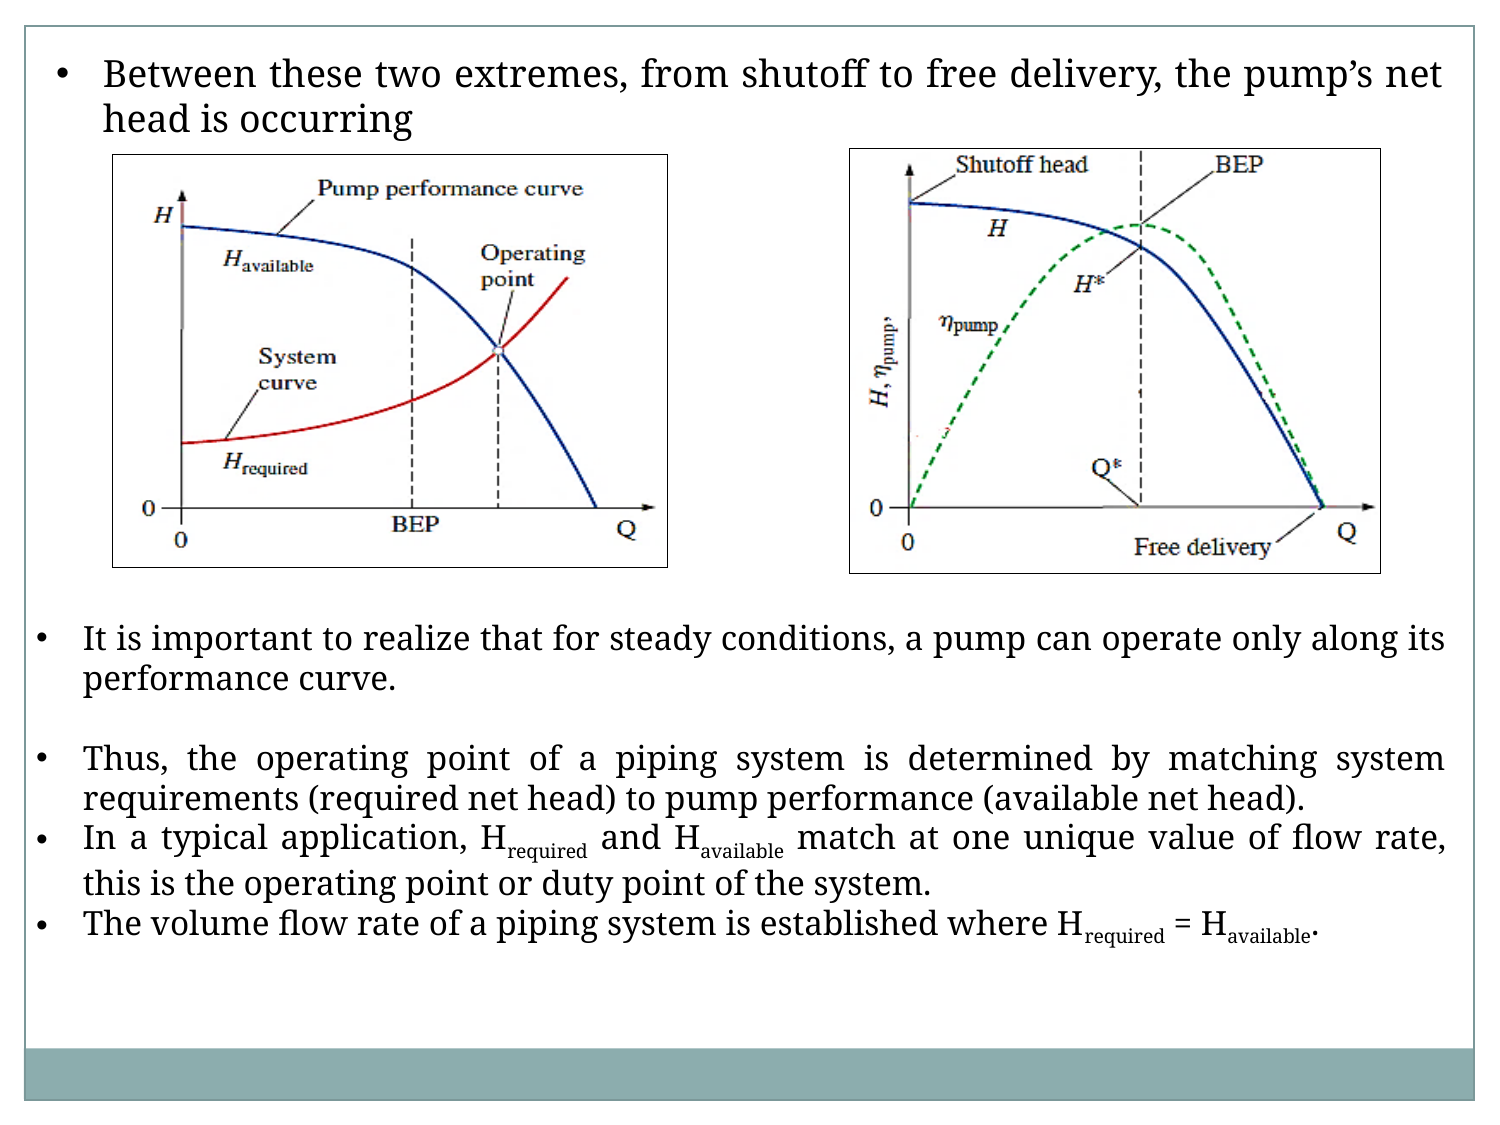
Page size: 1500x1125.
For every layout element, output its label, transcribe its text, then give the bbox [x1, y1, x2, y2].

picture [111, 154, 668, 569]
text_box Between these two extremes, from shutoff to free delivery, the pump’s net head is occurring [41, 42, 1459, 148]
text_box It is important to realize that for steady conditions, a pump can operate only along its performance curve. Thus, the operating point of a piping system is determined by matching system requirements (required net head) to pump performance (available net head). In a typical application, Hrequired and Havailable match at one unique value of flow rate, this is the operating point or duty point of the system. The volume flow rate of a piping system is established where Hrequired = Havailable. [21, 609, 1463, 995]
picture [848, 148, 1381, 575]
